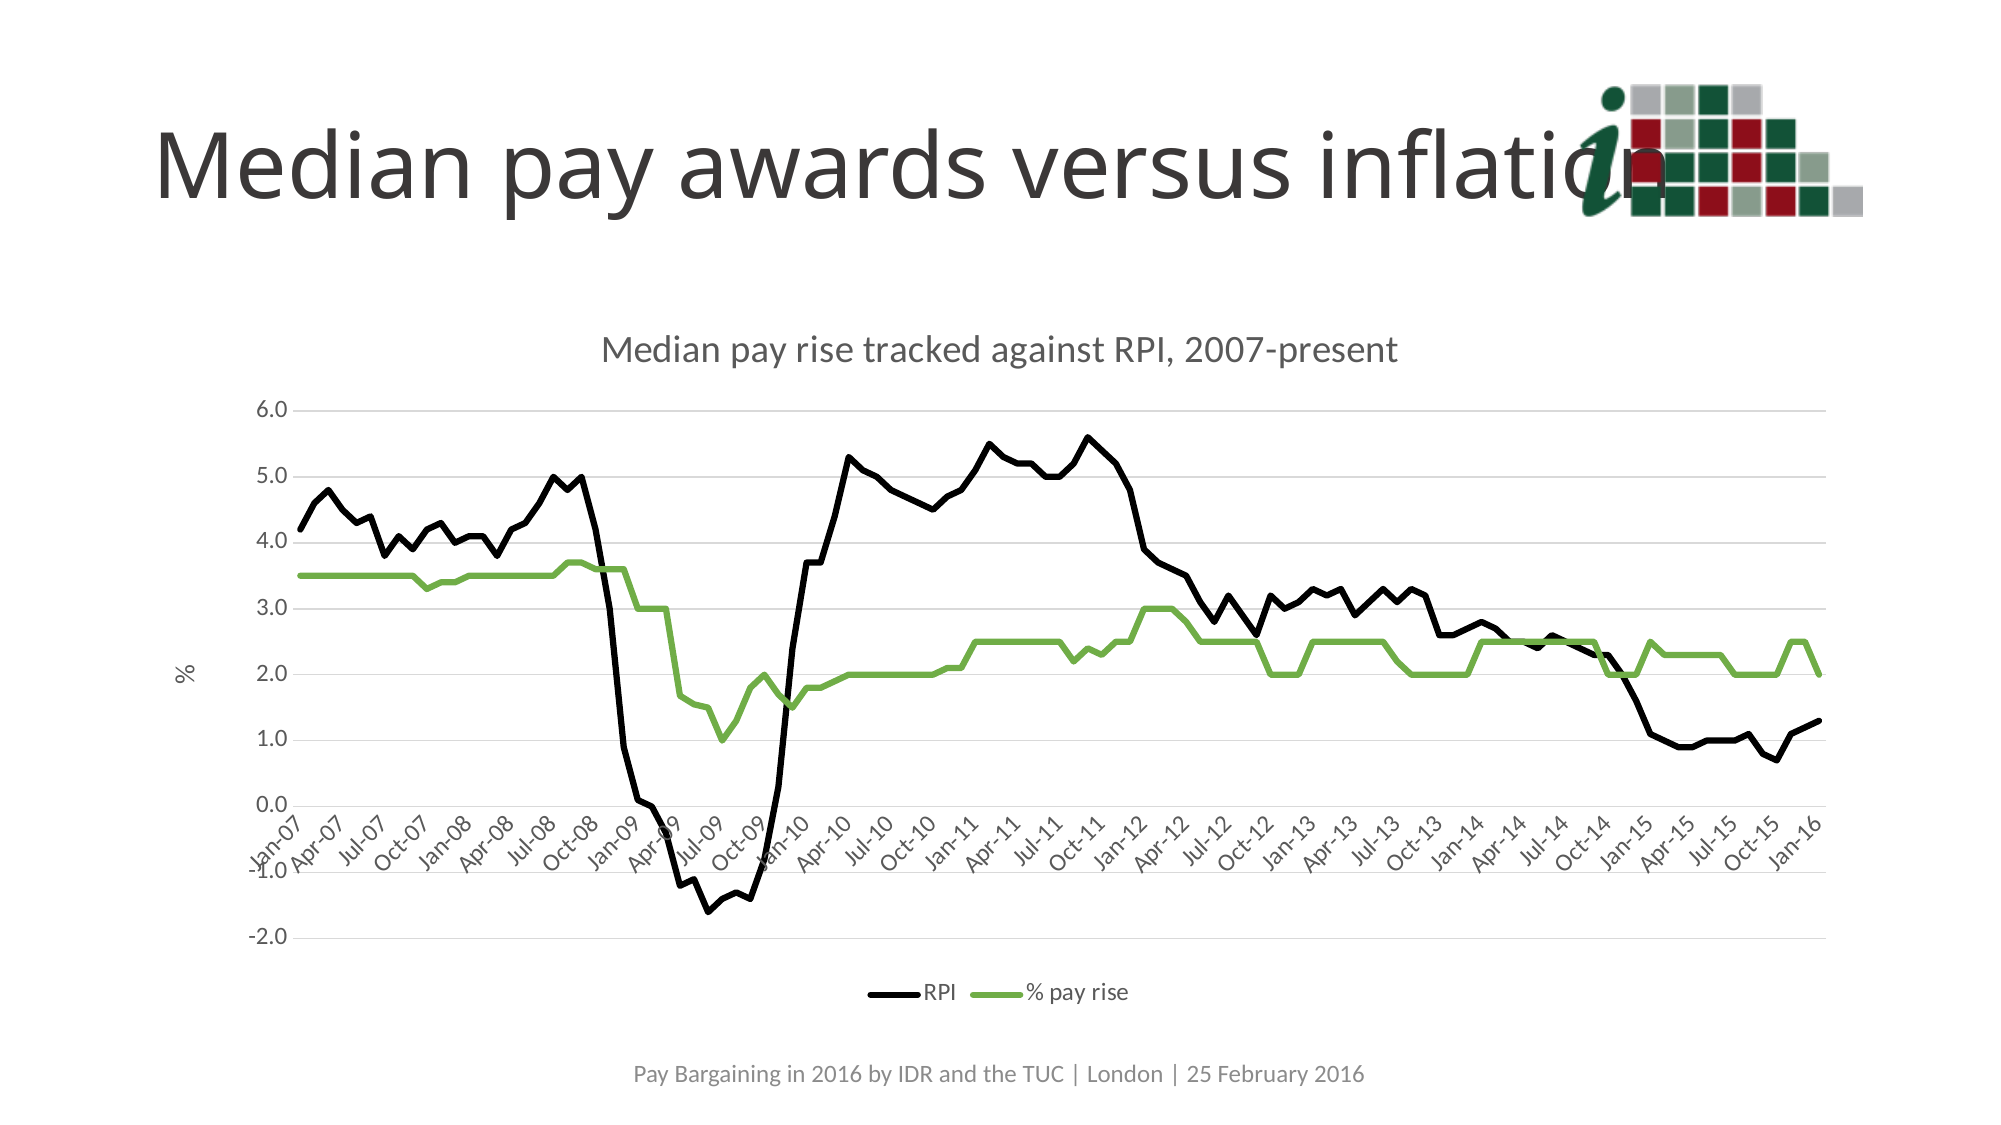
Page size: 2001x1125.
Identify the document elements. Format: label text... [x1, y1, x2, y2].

footer Pay Bargaining in 2016 by IDR and the TUC | London | 25 February 2016 [137, 1042, 1863, 1103]
title Median pay awards versus inflation [137, 59, 1570, 278]
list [1570, 52, 1863, 286]
chart [137, 299, 1863, 1014]
